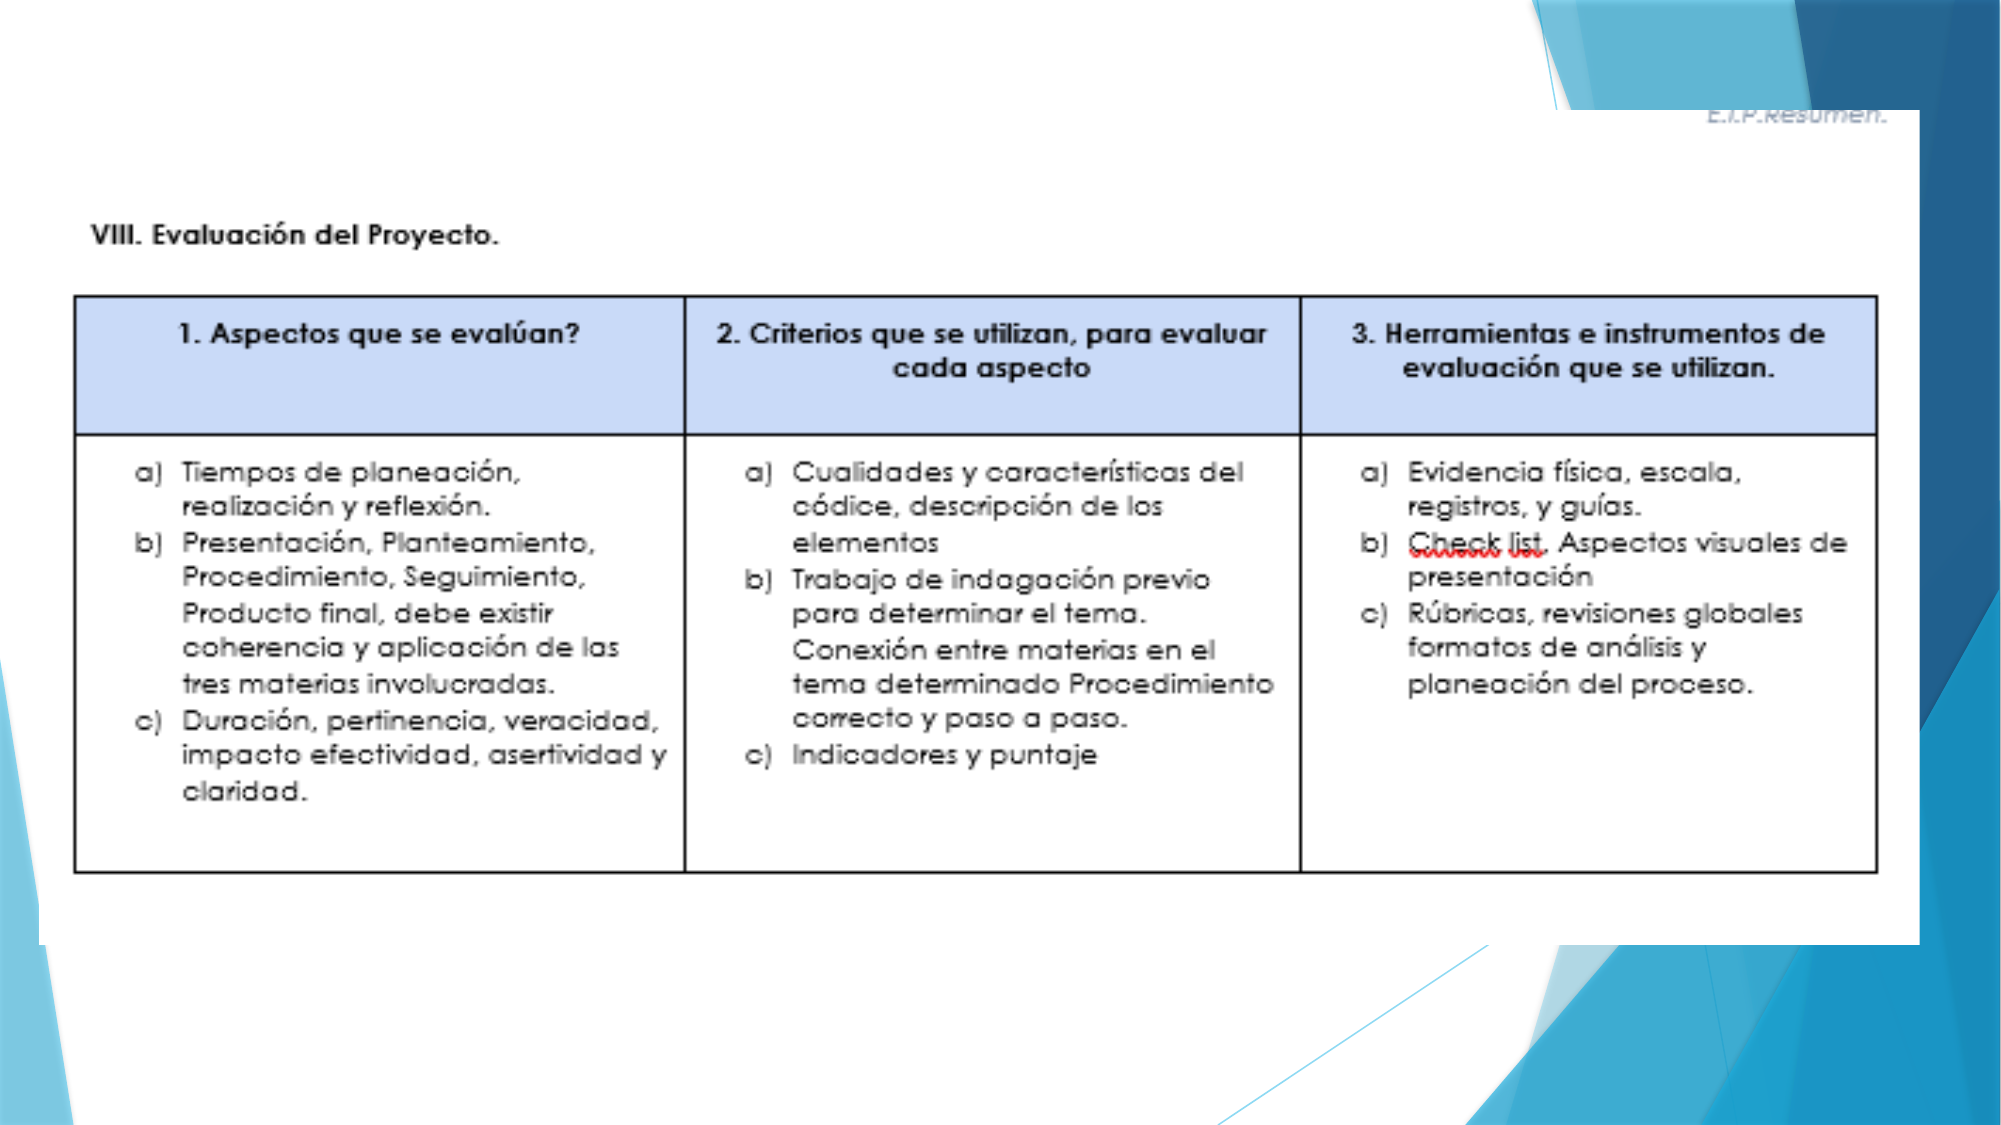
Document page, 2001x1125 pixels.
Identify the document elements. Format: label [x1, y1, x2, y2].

picture [38, 109, 1921, 945]
